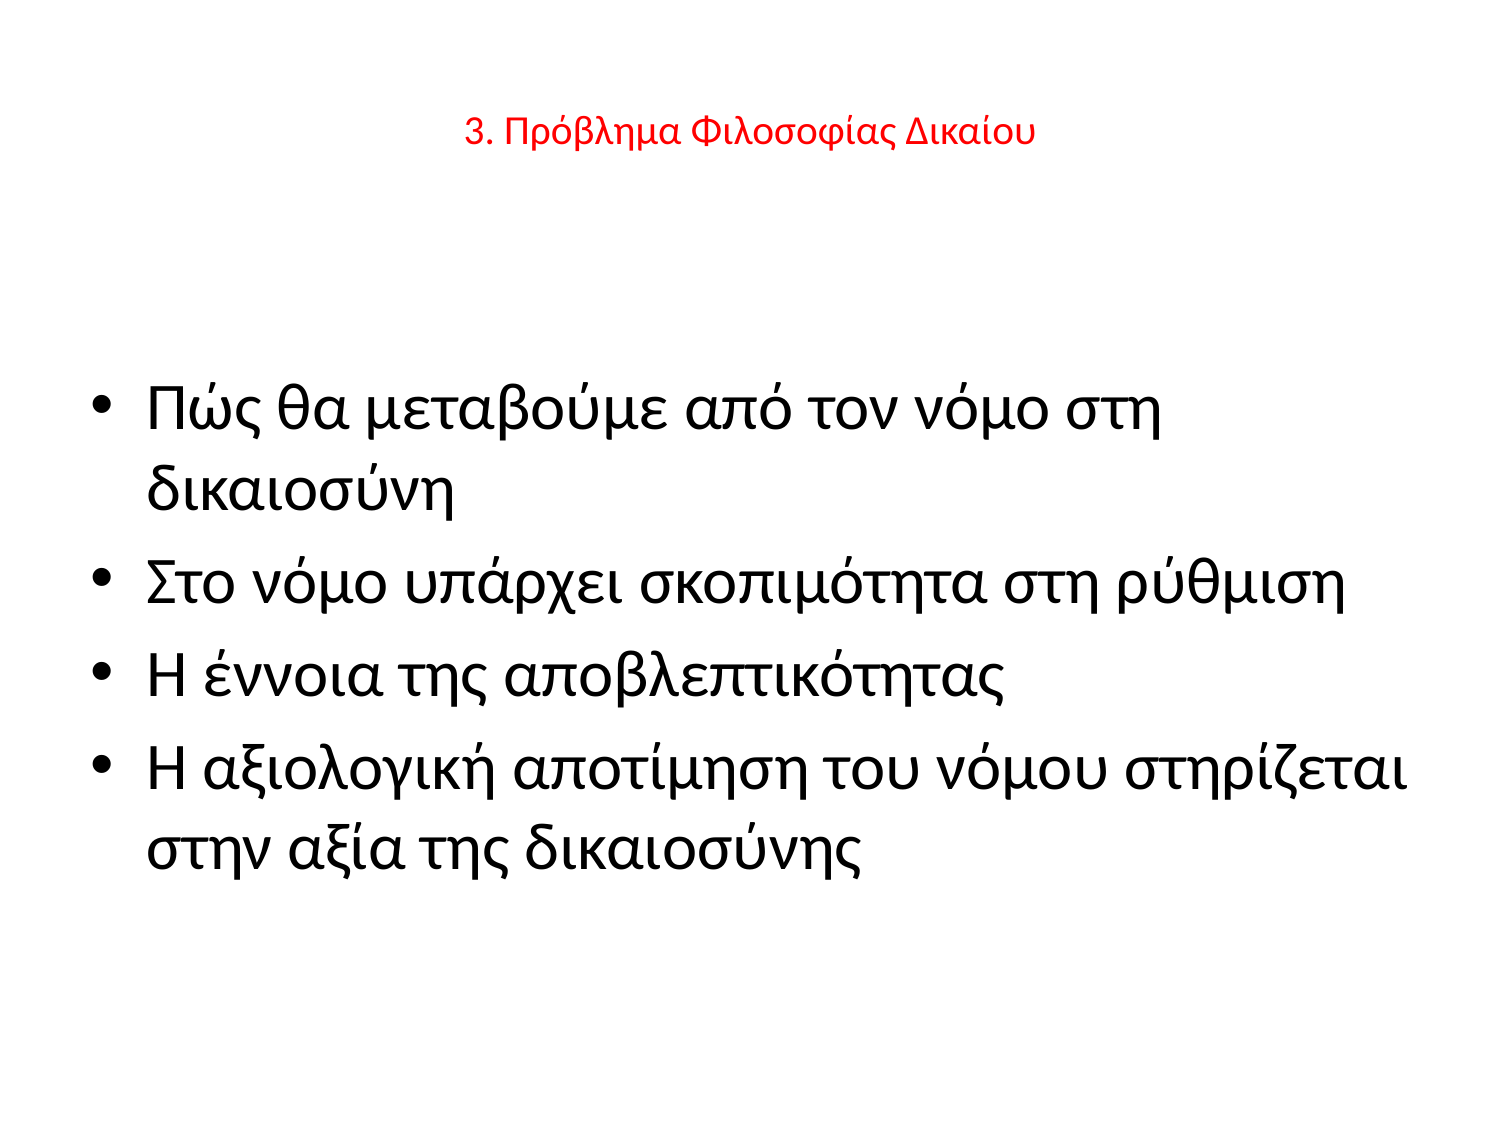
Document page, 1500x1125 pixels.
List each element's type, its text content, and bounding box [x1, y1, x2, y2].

list Πώς θα μεταβούμε από τον νόμο στη δικαιοσύνη Στο νόμο υπάρχει σκοπιμότητα στη ρύθμιση Η έννοια της αποβλεπτικότητας Η αξιολογική αποτίμηση του νόμου στηρίζεται στην αξία της δικαιοσύνης [75, 262, 1425, 1005]
title 3. Πρόβλημα Φιλοσοφίας Δικαίου [75, 45, 1425, 233]
